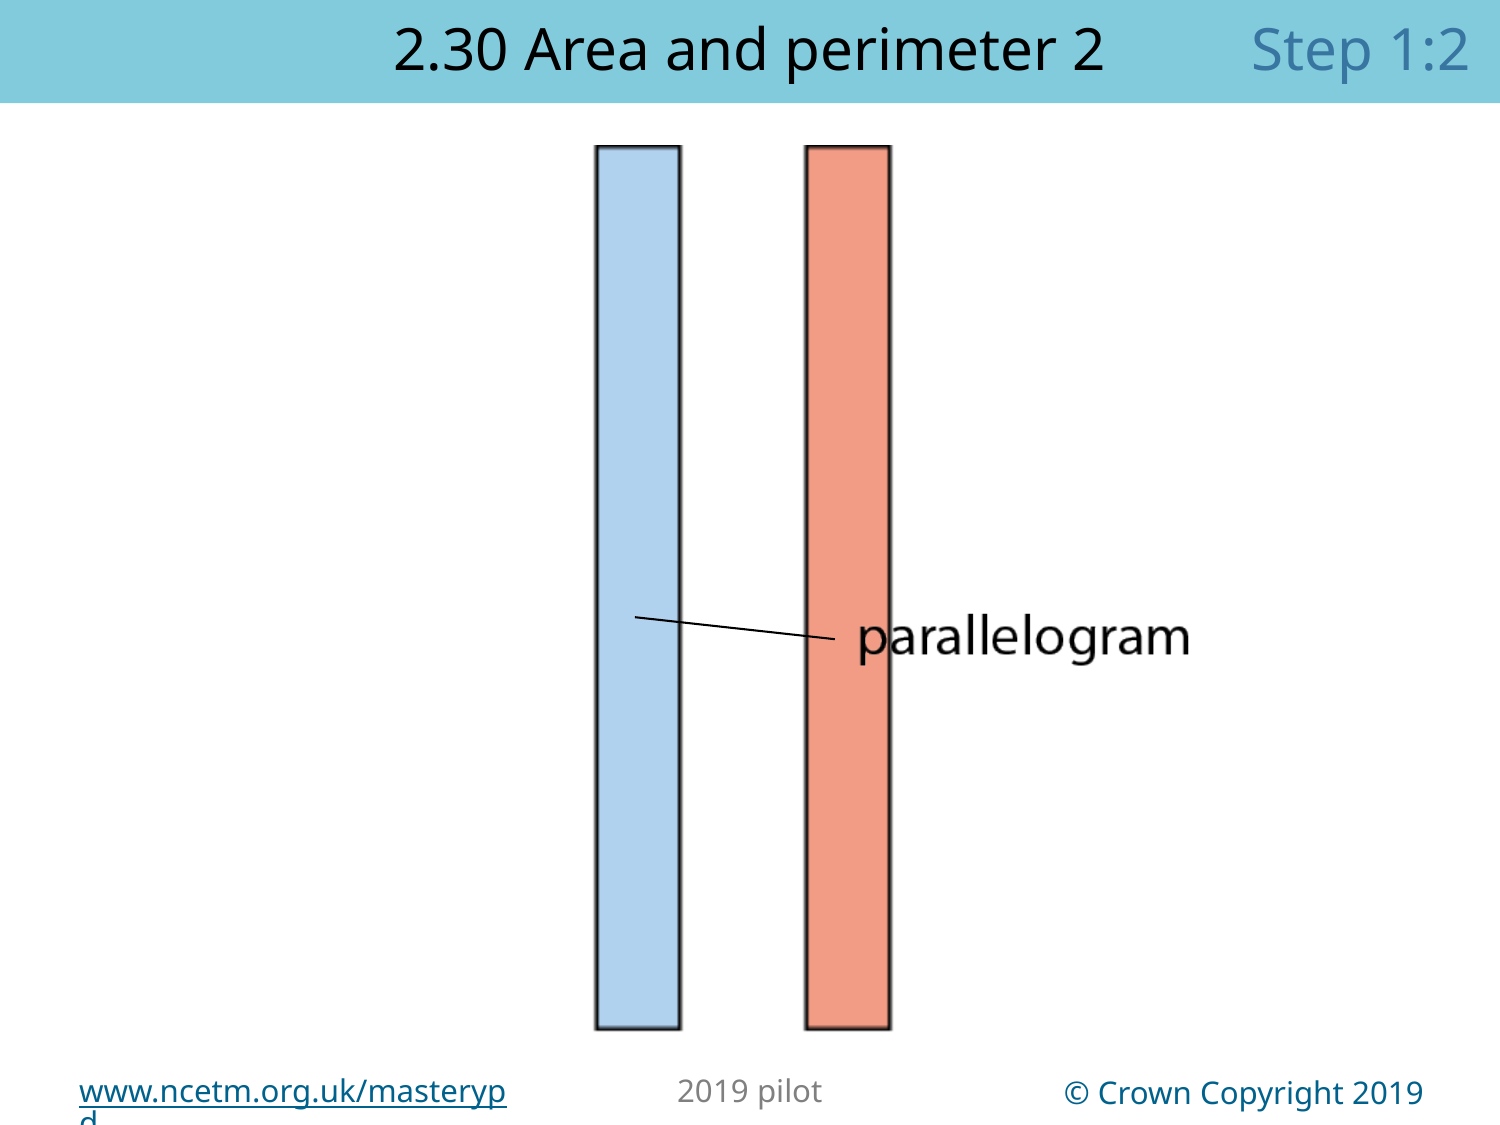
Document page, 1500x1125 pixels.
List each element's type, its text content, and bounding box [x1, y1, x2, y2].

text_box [634, 617, 835, 640]
picture [561, 145, 700, 1125]
picture [761, 145, 1431, 1125]
list Step 1:2 [0, 0, 1500, 104]
